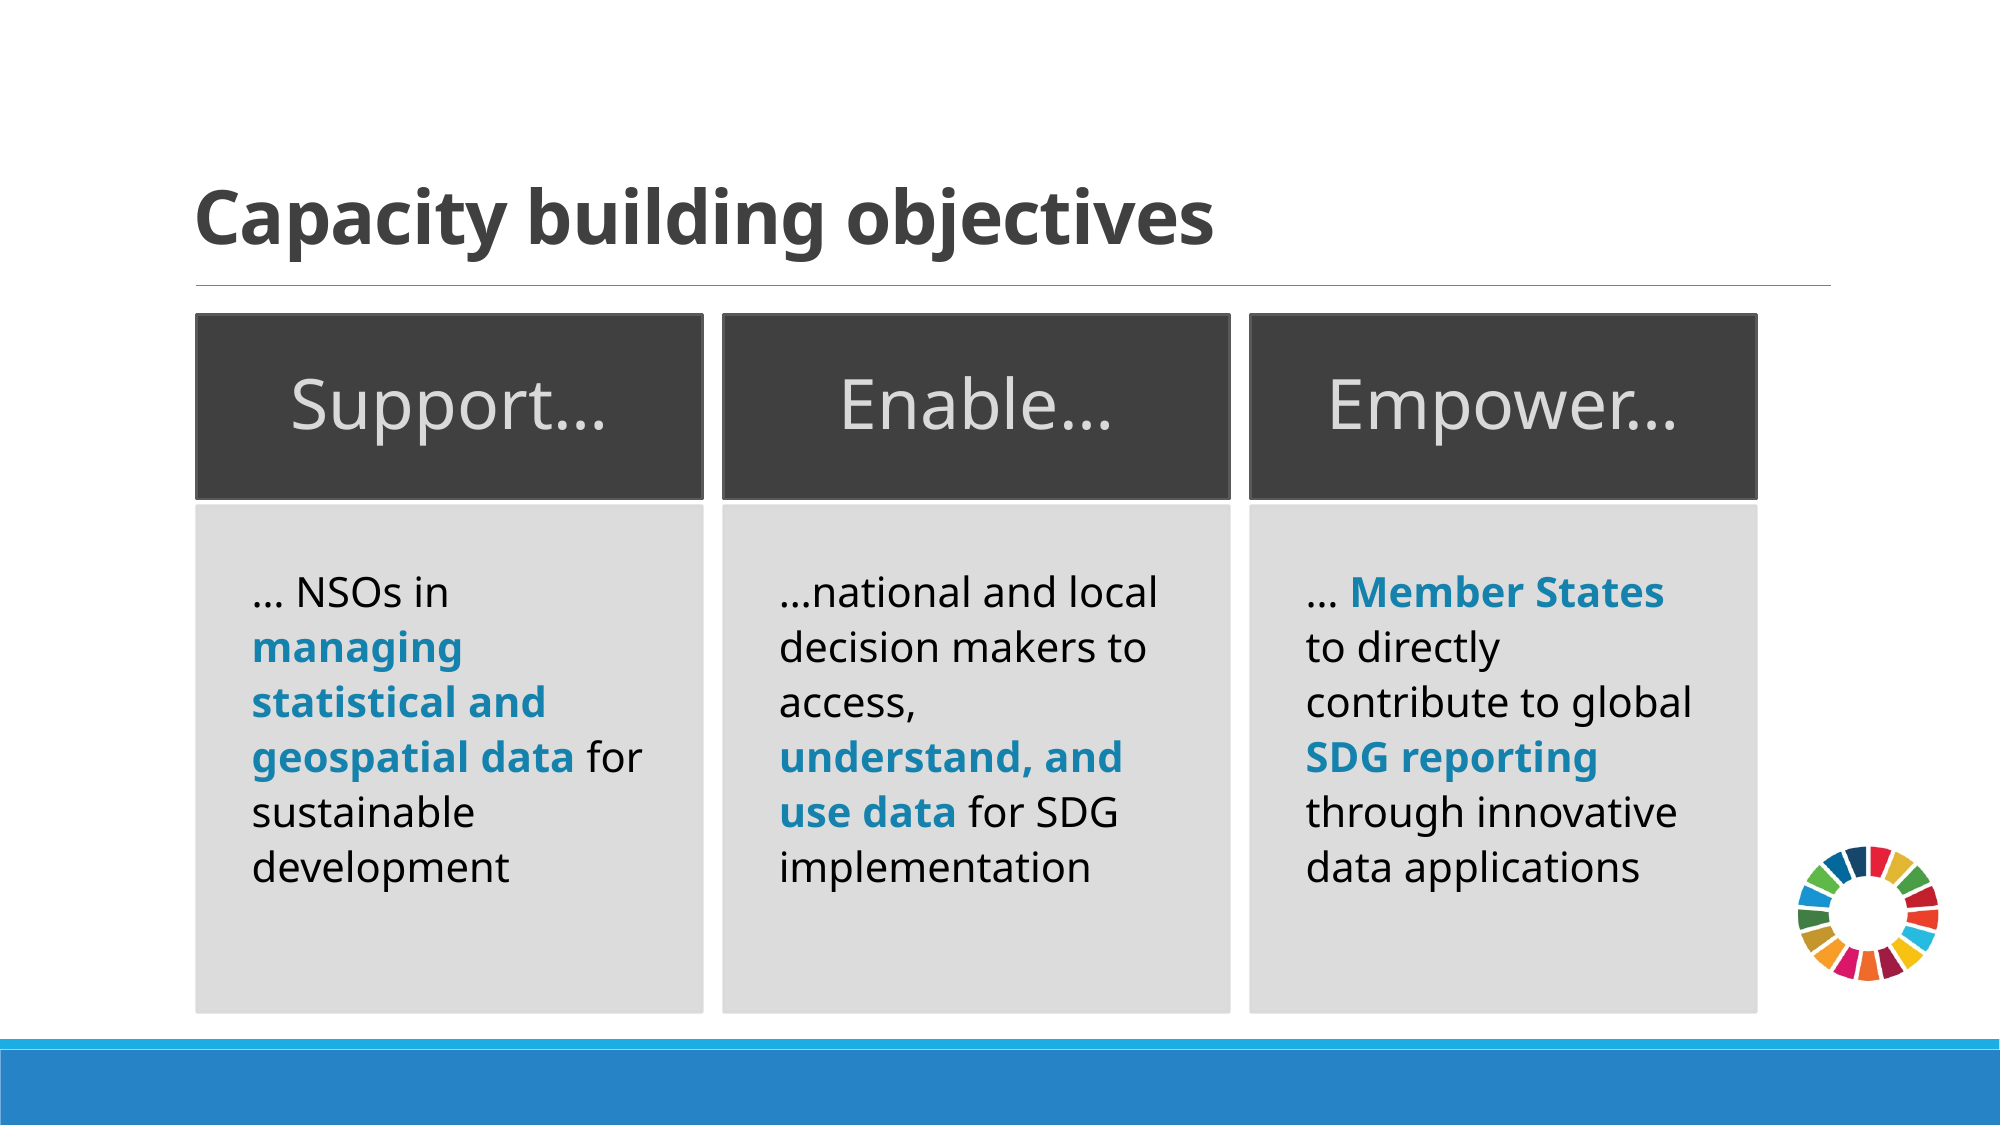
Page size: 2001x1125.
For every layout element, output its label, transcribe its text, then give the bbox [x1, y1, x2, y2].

picture [1791, 840, 1945, 987]
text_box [196, 314, 1757, 1013]
title Capacity building objectives [178, 50, 1863, 268]
